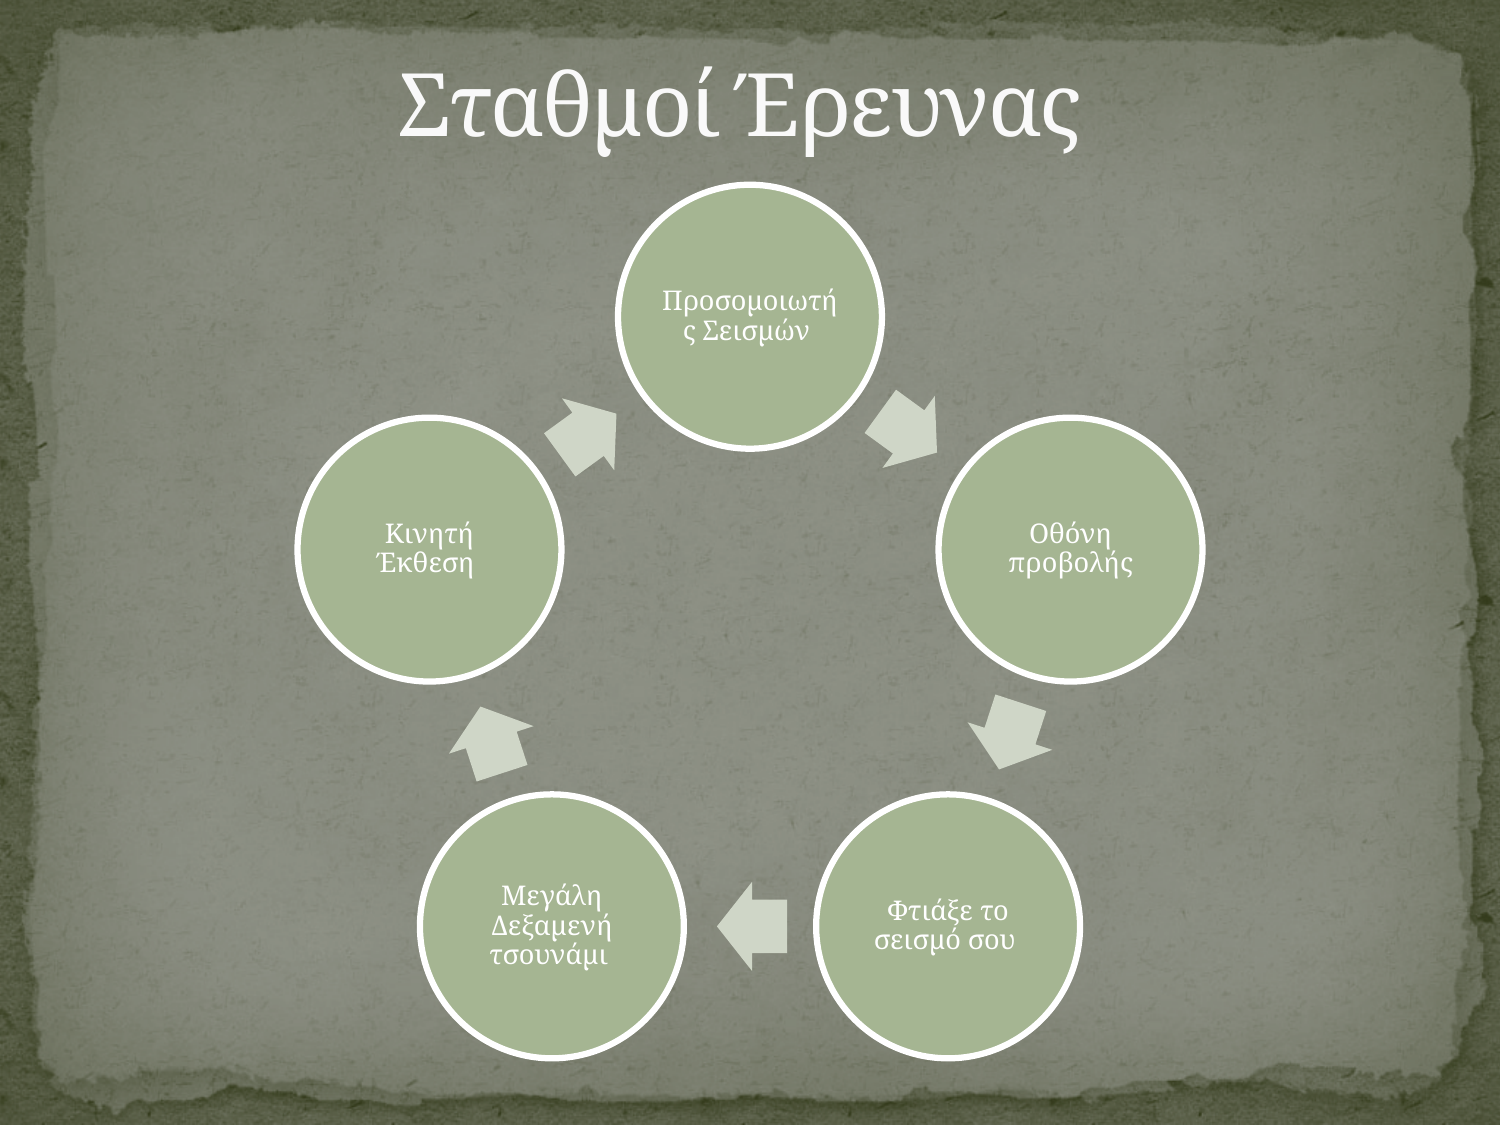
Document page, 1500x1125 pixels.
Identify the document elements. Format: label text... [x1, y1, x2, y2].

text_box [138, 187, 1363, 1055]
title Σταθμοί Έρευνας [74, 24, 1425, 161]
